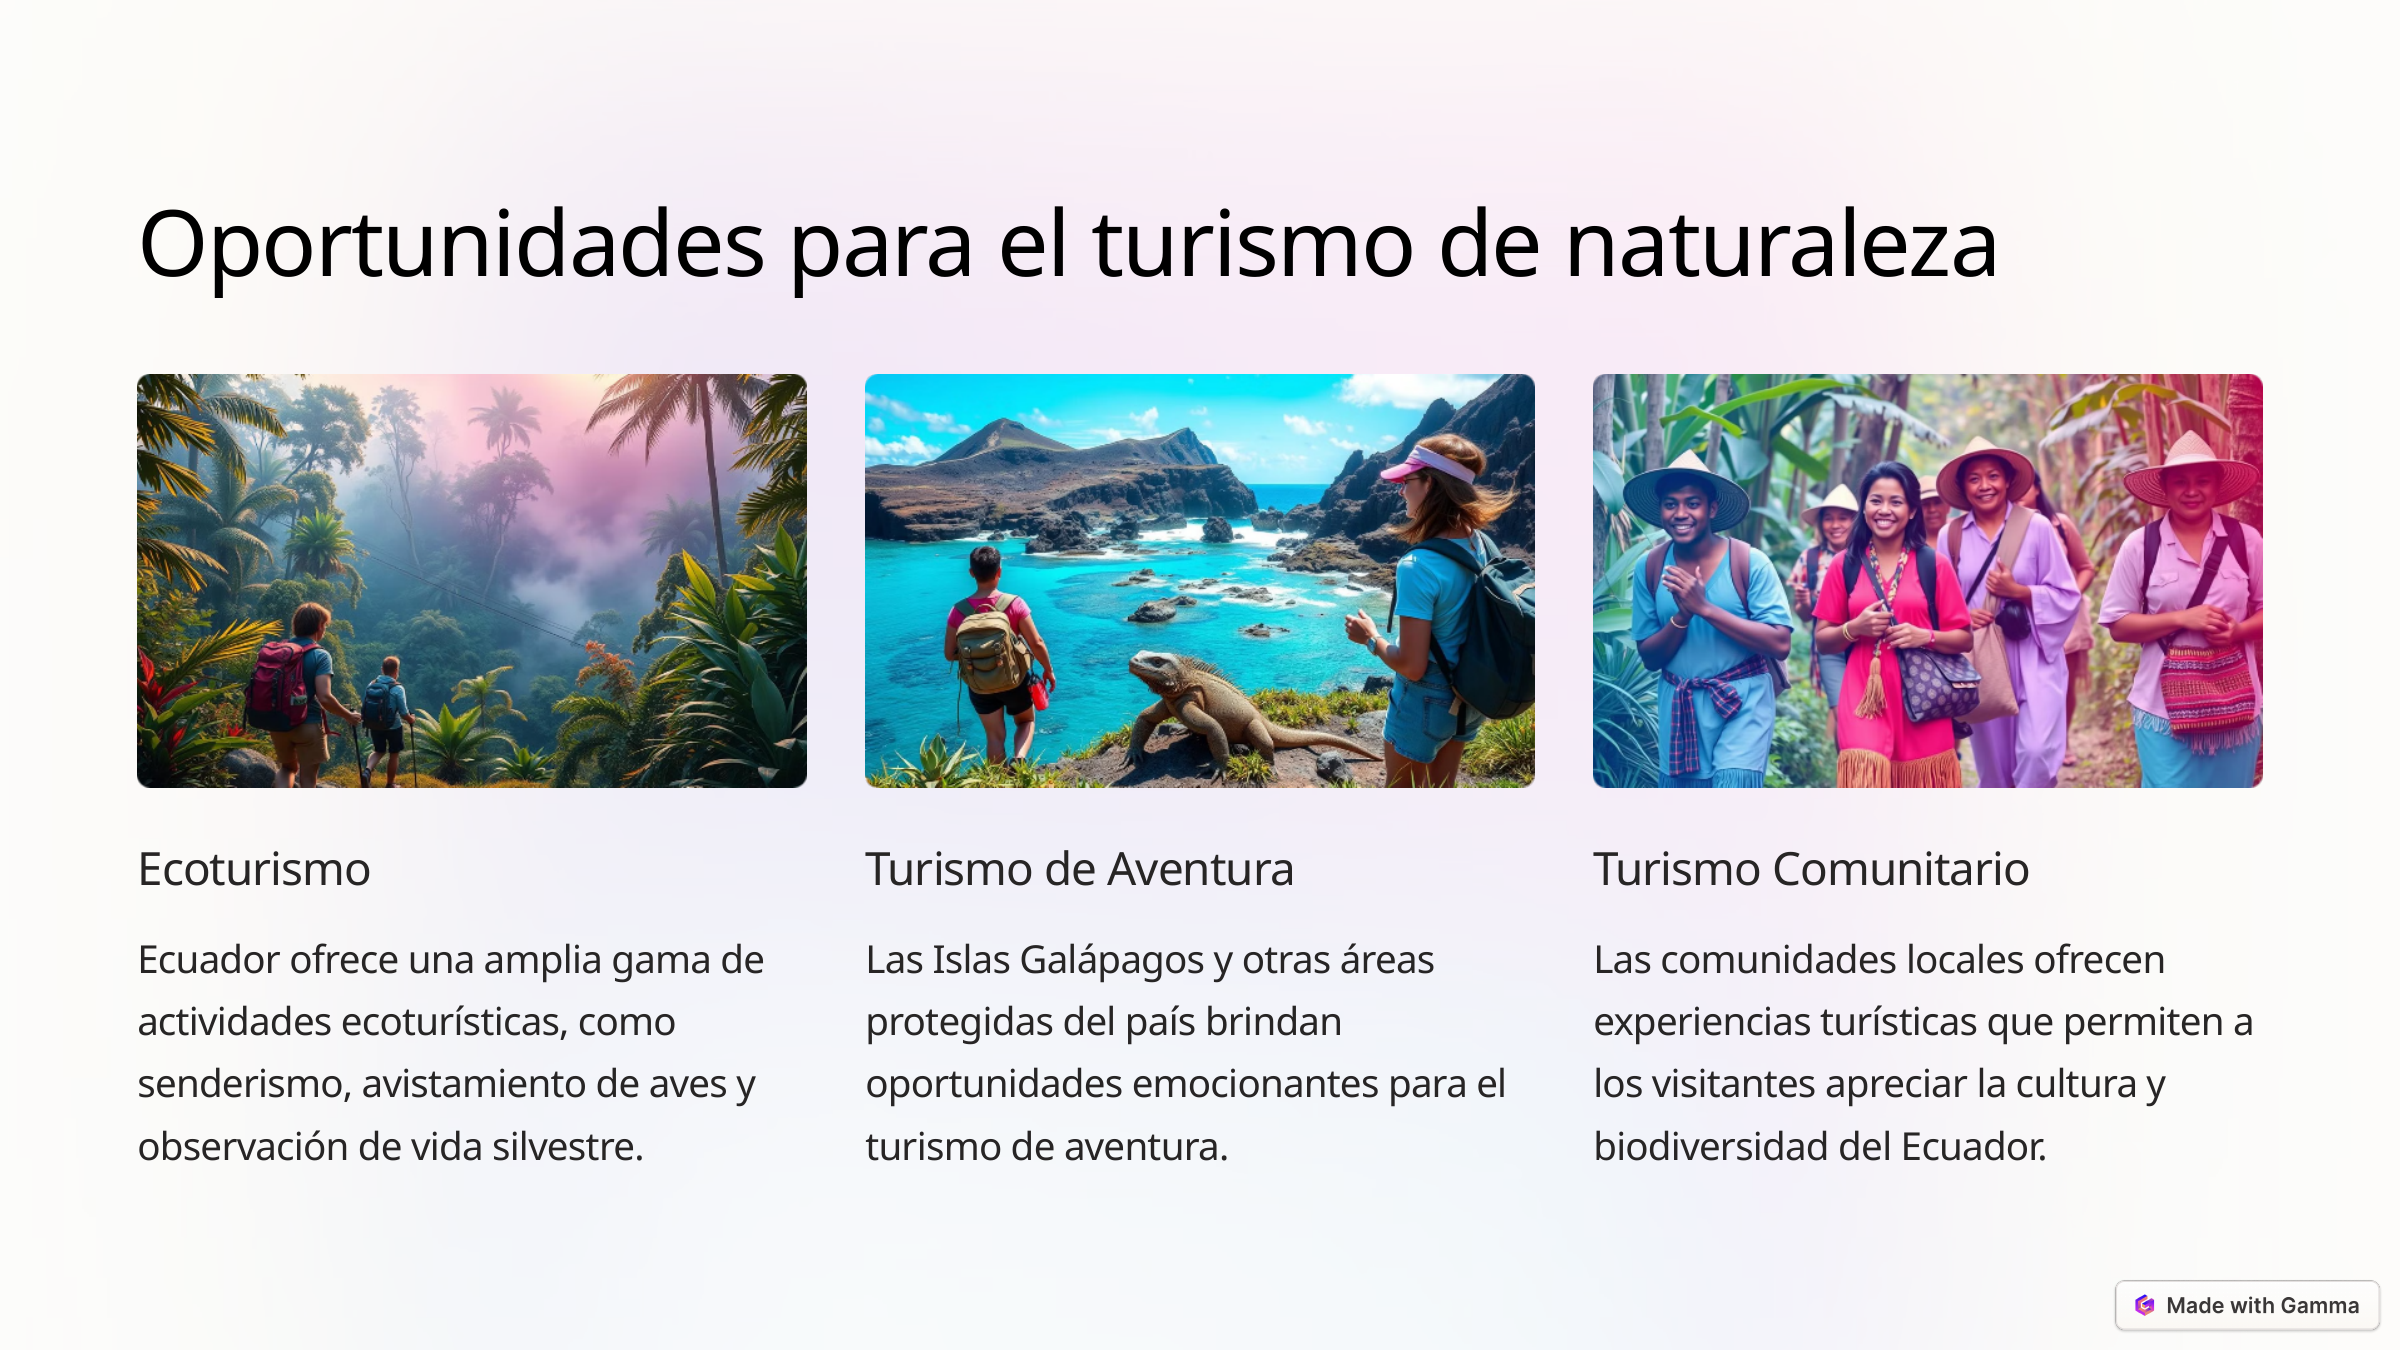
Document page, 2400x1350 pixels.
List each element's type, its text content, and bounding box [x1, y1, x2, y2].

picture [2106, 1271, 2389, 1339]
text_box Las comunidades locales ofrecen experiencias turísticas que permiten a los visitantes apreciar la cultura y biodiversidad del Ecuador. [1593, 918, 2263, 1170]
picture [865, 374, 1535, 788]
text_box Las Islas Galápagos y otras áreas protegidas del país brindan oportunidades emocionantes para el turismo de aventura. [865, 918, 1535, 1107]
picture [919, 636, 935, 641]
text_box Oportunidades para el turismo de naturaleza [137, 180, 1931, 296]
text_box Turismo de Aventura [865, 836, 1328, 895]
text_box Turismo Comunitario [1593, 836, 2056, 895]
text_box Ecoturismo [137, 836, 600, 895]
picture [867, 701, 880, 706]
text_box Ecuador ofrece una amplia gama de actividades ecoturísticas, como senderismo, avistamiento de aves y observación de vida silvestre. [137, 918, 807, 1170]
picture [137, 374, 807, 788]
picture [1593, 374, 2263, 788]
picture [926, 671, 938, 677]
picture [911, 676, 928, 682]
